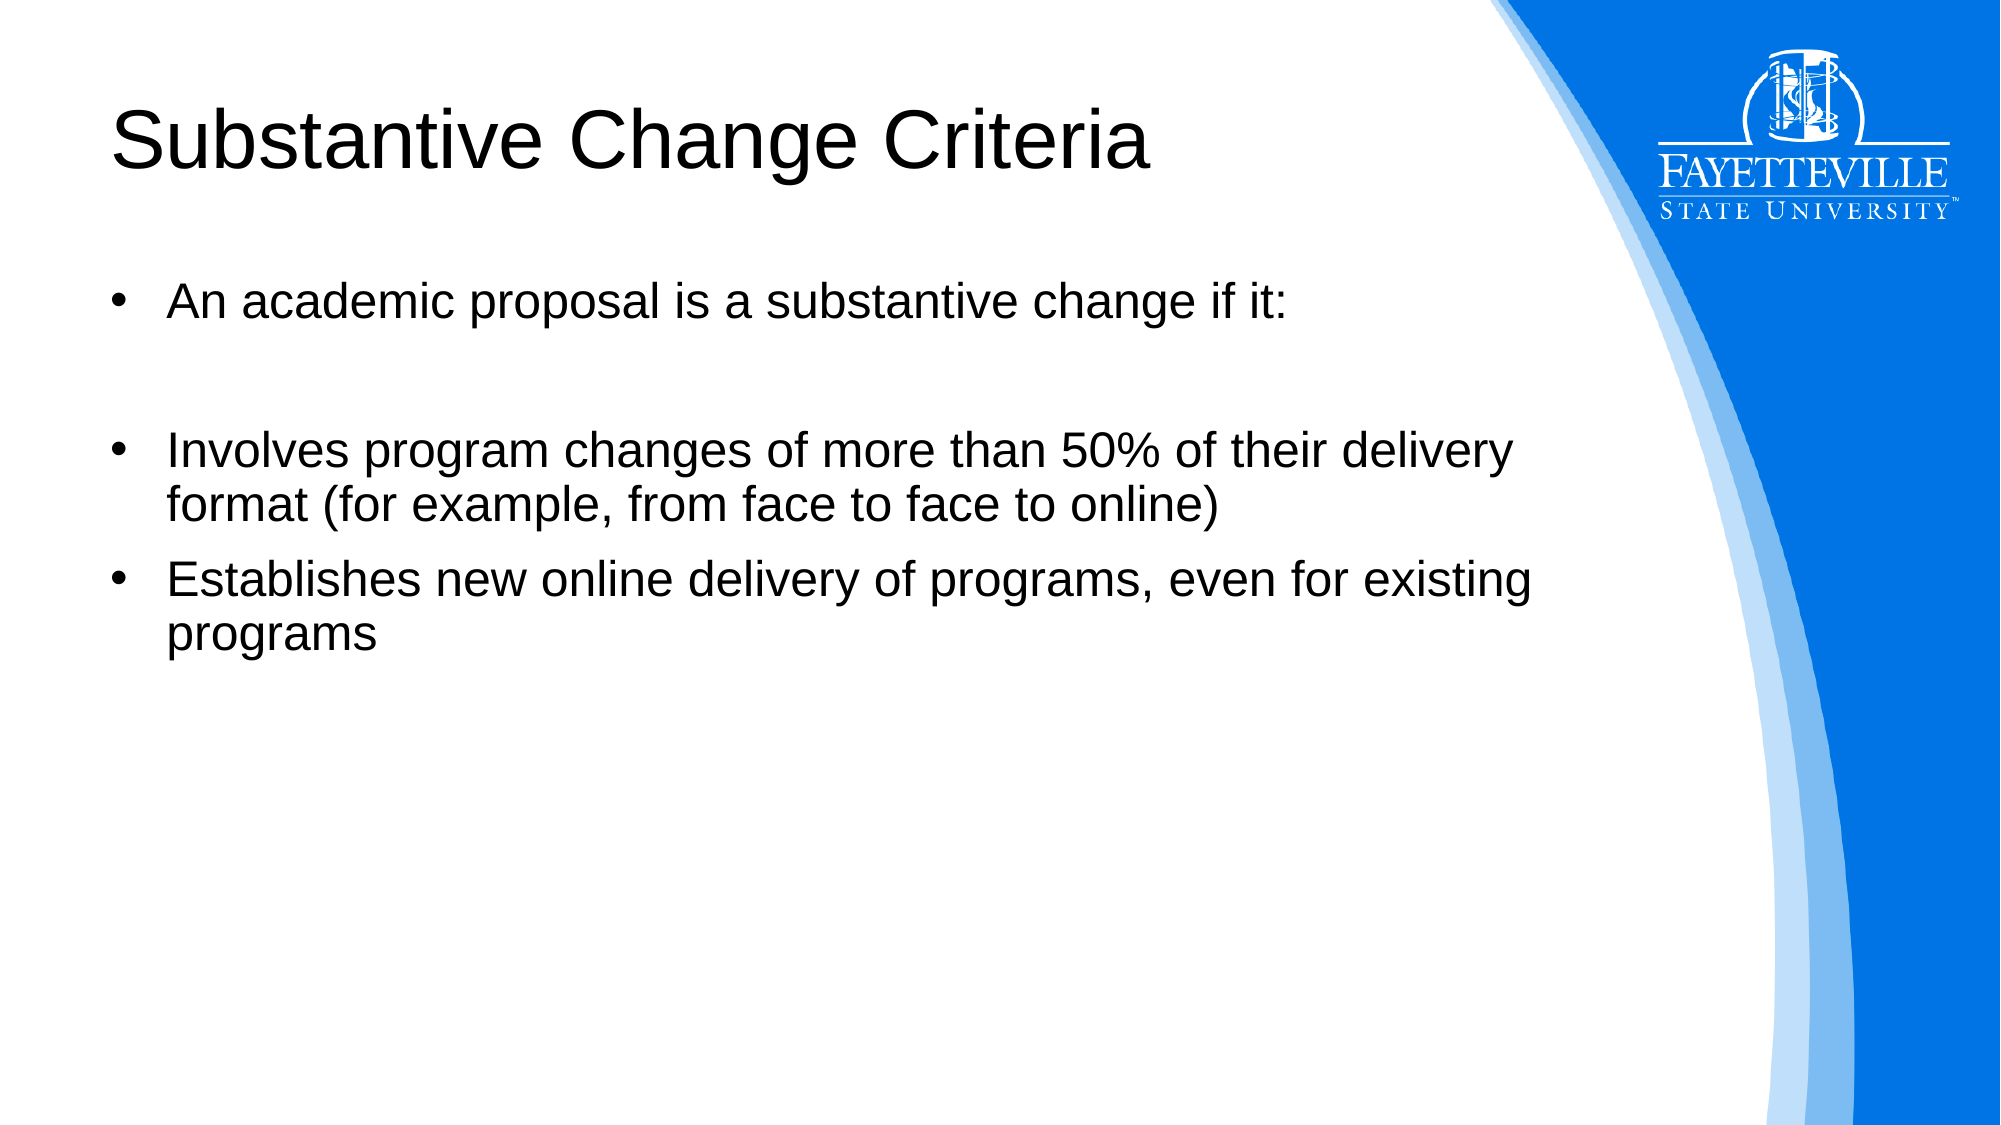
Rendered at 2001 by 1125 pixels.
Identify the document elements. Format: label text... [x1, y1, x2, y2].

list An academic proposal is a substantive change if it: Involves program changes of more than 50% of their delivery format (for example, from face to face to online) Establishes new online delivery of programs, even for existing programs [95, 267, 1604, 999]
title Substantive Change Criteria [95, 88, 1604, 238]
picture [0, 0, 2000, 1125]
